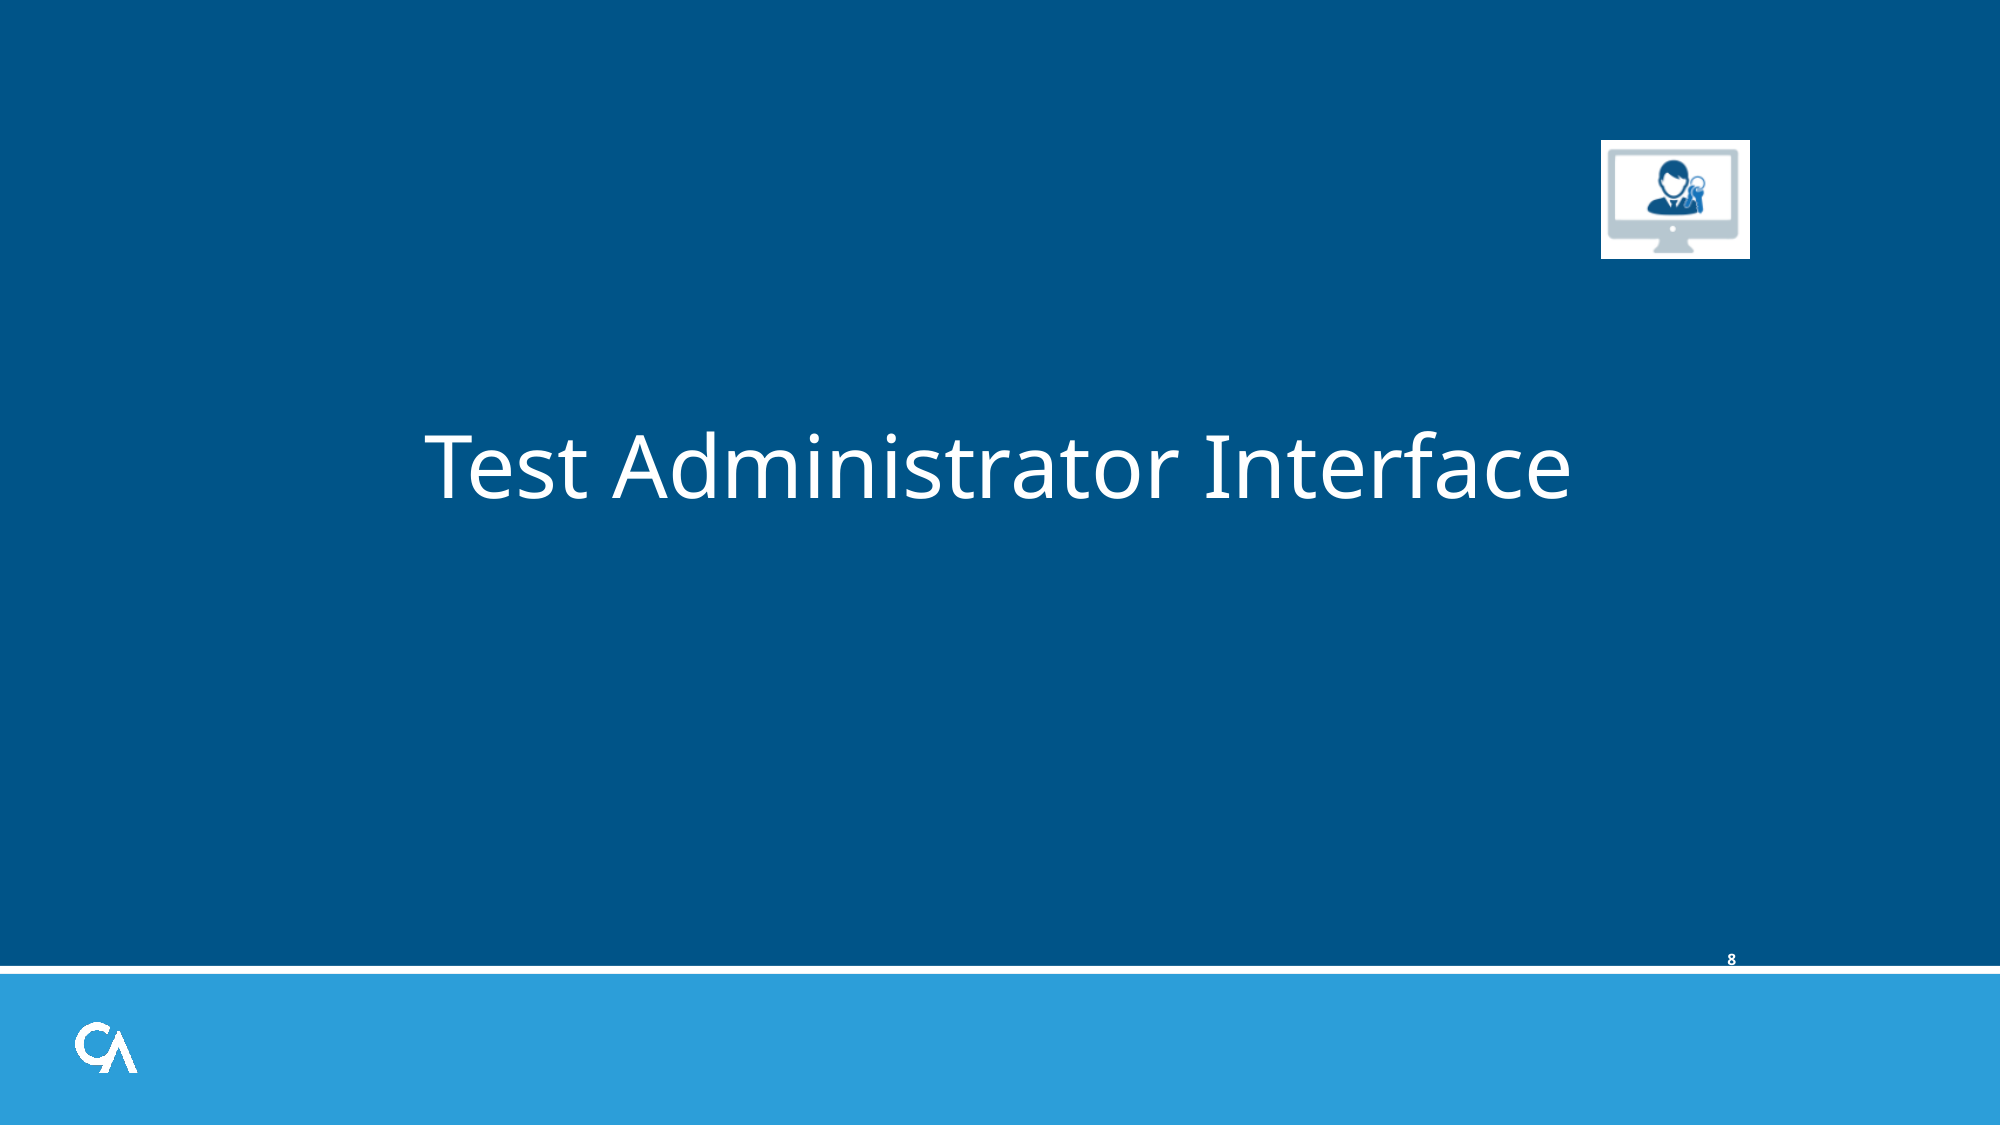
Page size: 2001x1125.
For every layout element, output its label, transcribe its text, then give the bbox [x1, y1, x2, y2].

picture [75, 1022, 138, 1073]
slide_number 8 [1718, 318, 1737, 971]
picture [1601, 140, 1751, 259]
title Test Administrator Interface [297, 205, 1702, 517]
